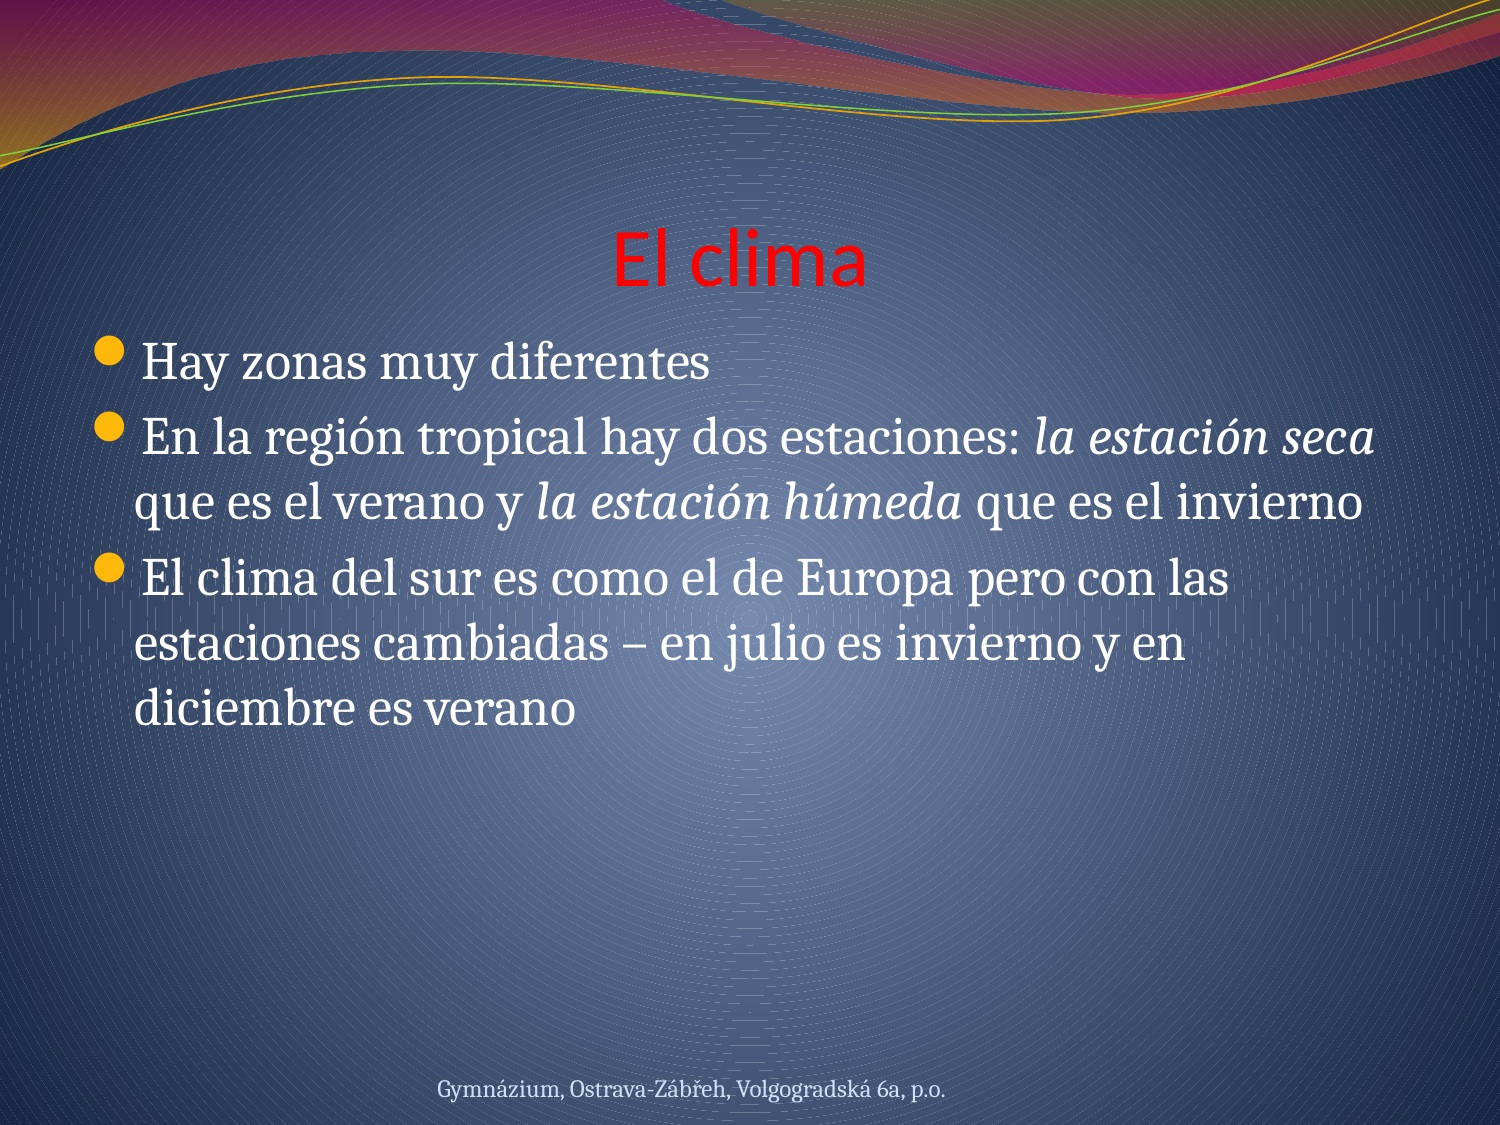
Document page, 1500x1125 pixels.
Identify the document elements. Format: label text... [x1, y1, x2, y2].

title El clima [74, 115, 1426, 304]
footer Gymnázium, Ostrava-Zábřeh, Volgogradská 6a, p.o. [437, 1042, 988, 1103]
list Hay zonas muy diferentes En la región tropical hay dos estaciones: la estación seca que es el verano y la estación húmeda que es el invierno El clima del sur es como el de Europa pero con las estaciones cambiadas – en julio es invierno y en diciembre es verano [74, 317, 1426, 1038]
